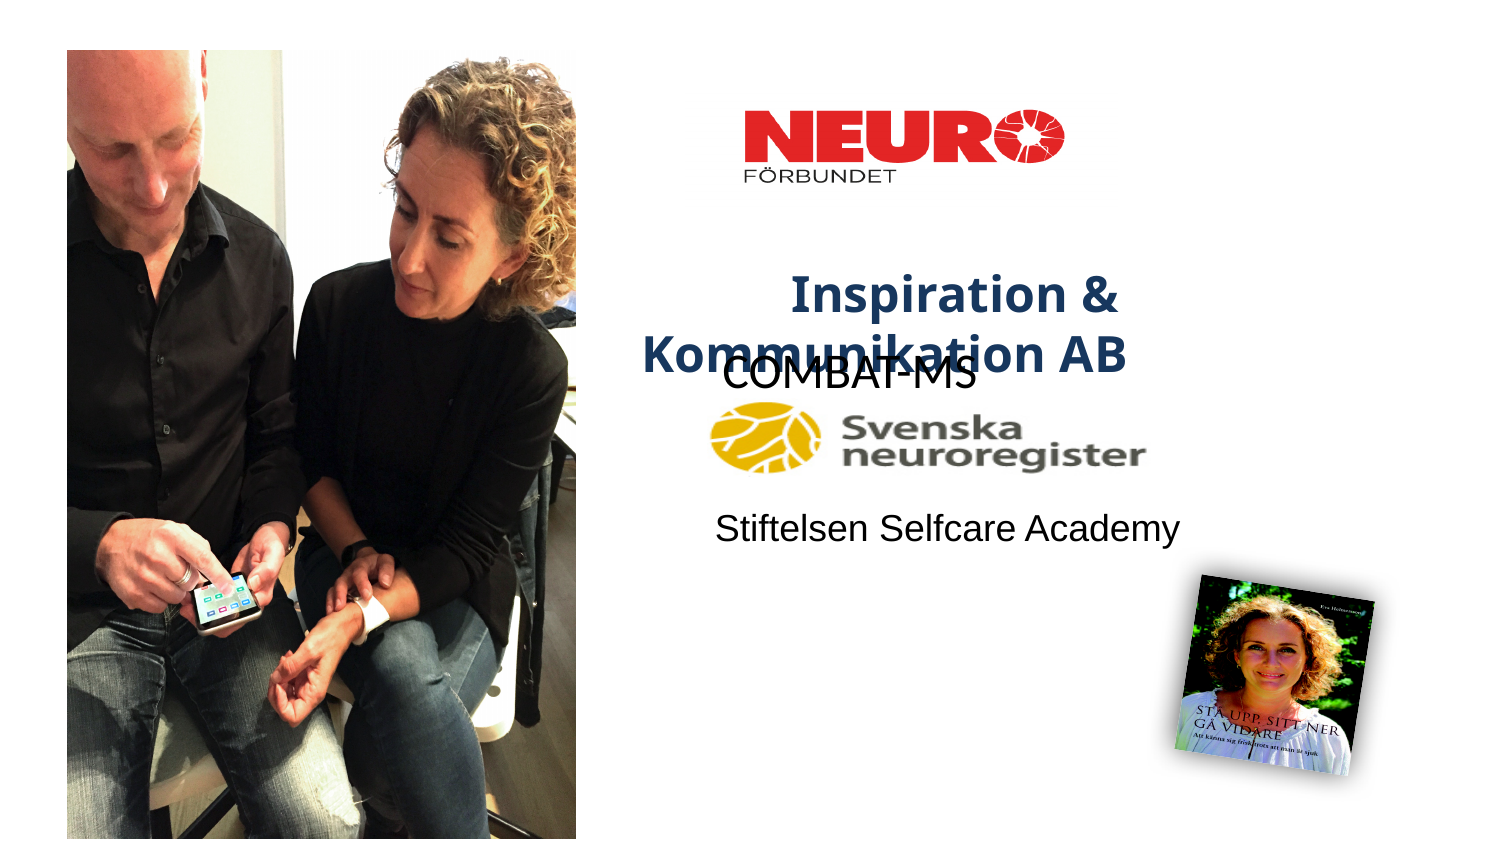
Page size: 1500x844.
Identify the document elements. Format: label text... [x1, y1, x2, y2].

text_box Inspiration & Kommunikation AB [1015, 254, 1500, 390]
text_box Stiftelsen Selfcare Academy [1015, 496, 1276, 556]
picture [1175, 575, 1374, 775]
picture [684, 86, 1118, 207]
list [0, 50, 1011, 839]
picture [707, 398, 1153, 479]
text_box COMBAT-MS [1015, 331, 1056, 397]
